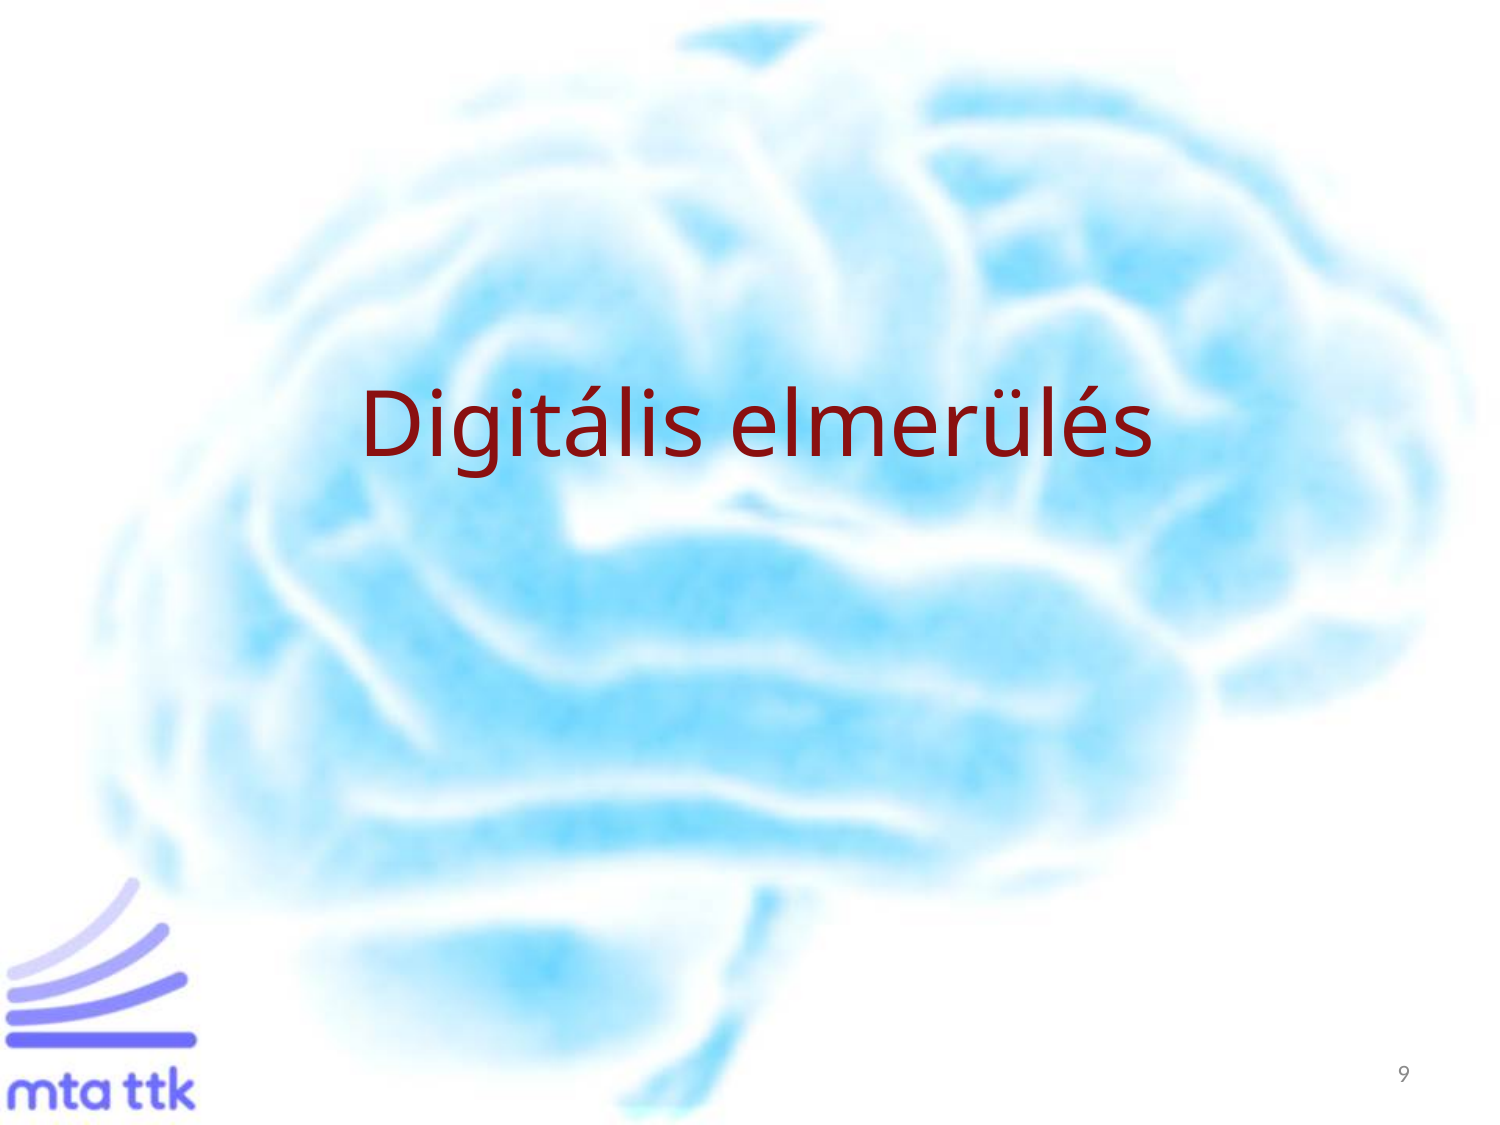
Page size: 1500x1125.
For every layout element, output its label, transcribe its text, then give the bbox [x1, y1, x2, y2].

slide_number 9 [1074, 1042, 1425, 1103]
title Digitális elmerülés [76, 326, 1440, 514]
picture [0, 0, 1500, 1125]
